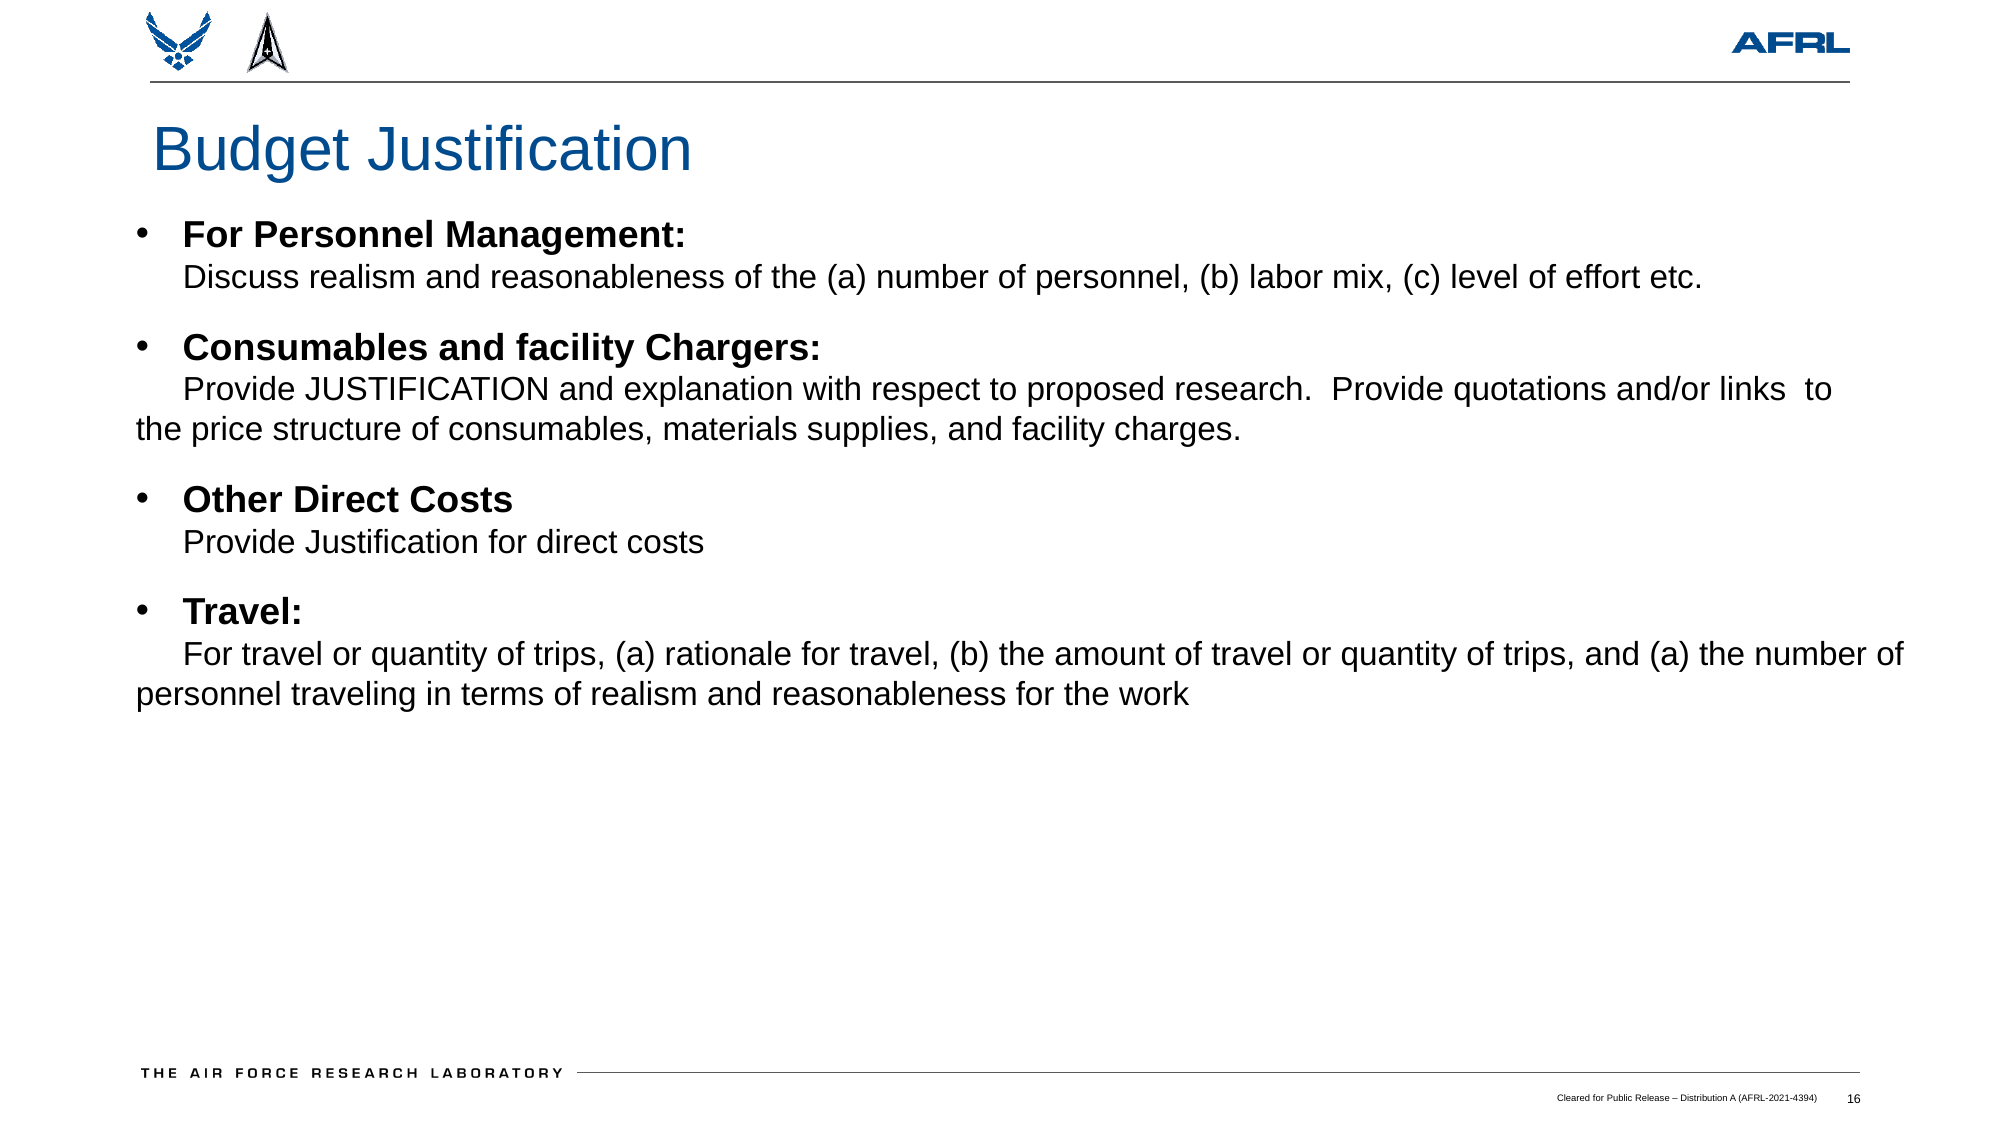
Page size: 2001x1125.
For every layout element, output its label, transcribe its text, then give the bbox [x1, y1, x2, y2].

picture [1731, 32, 1850, 53]
text_box For Personnel Management: Discuss realism and reasonableness of the (a) number of personnel, (b) labor mix, (c) level of effort etc. Consumables and facility Chargers: Provide JUSTIFICATION and explanation with respect to proposed research. Provide quotations and/or links to the price structure of consumables, materials supplies, and facility charges. Other Direct Costs Provide Justification for direct costs Travel: For travel or quantity of trips, (a) rationale for travel, (b) the amount of travel or quantity of trips, and (a) the number of personnel traveling in terms of realism and reasonableness for the work [121, 202, 1984, 747]
picture [243, 11, 291, 75]
picture [141, 1068, 562, 1078]
picture [144, 11, 212, 73]
title Budget Justification [137, 98, 1863, 202]
list Cleared for Public Release – Distribution A (AFRL-2021-4394) [1289, 1086, 1835, 1111]
